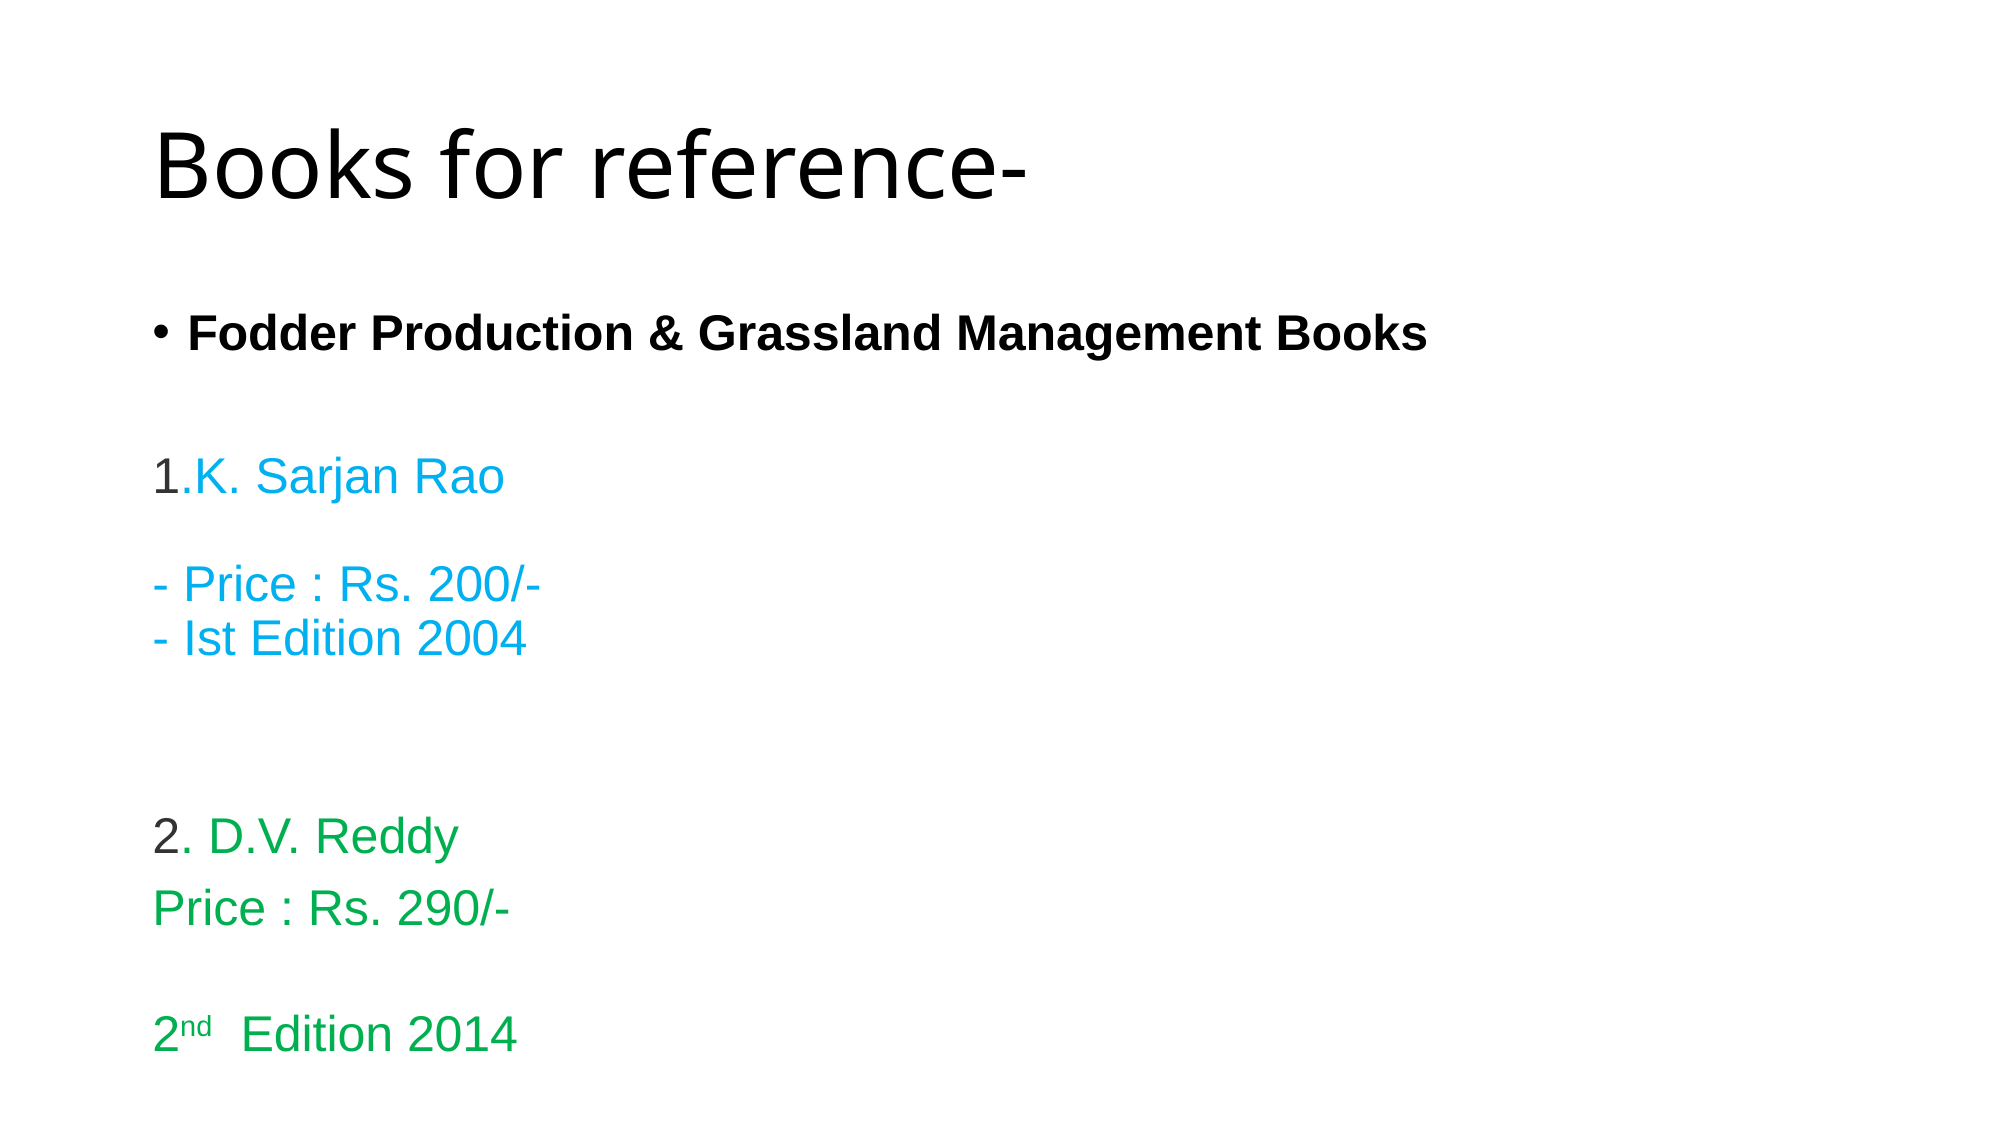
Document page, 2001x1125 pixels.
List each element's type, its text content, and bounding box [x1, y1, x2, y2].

list Fodder Production & Grassland Management Books 1.K. Sarjan Rao - Price : Rs. 200/- - Ist Edition 2004 2. D.V. Reddy Price : Rs. 290/- 2nd Edition 2014 [137, 299, 1863, 1125]
title Books for reference- [137, 59, 1863, 278]
